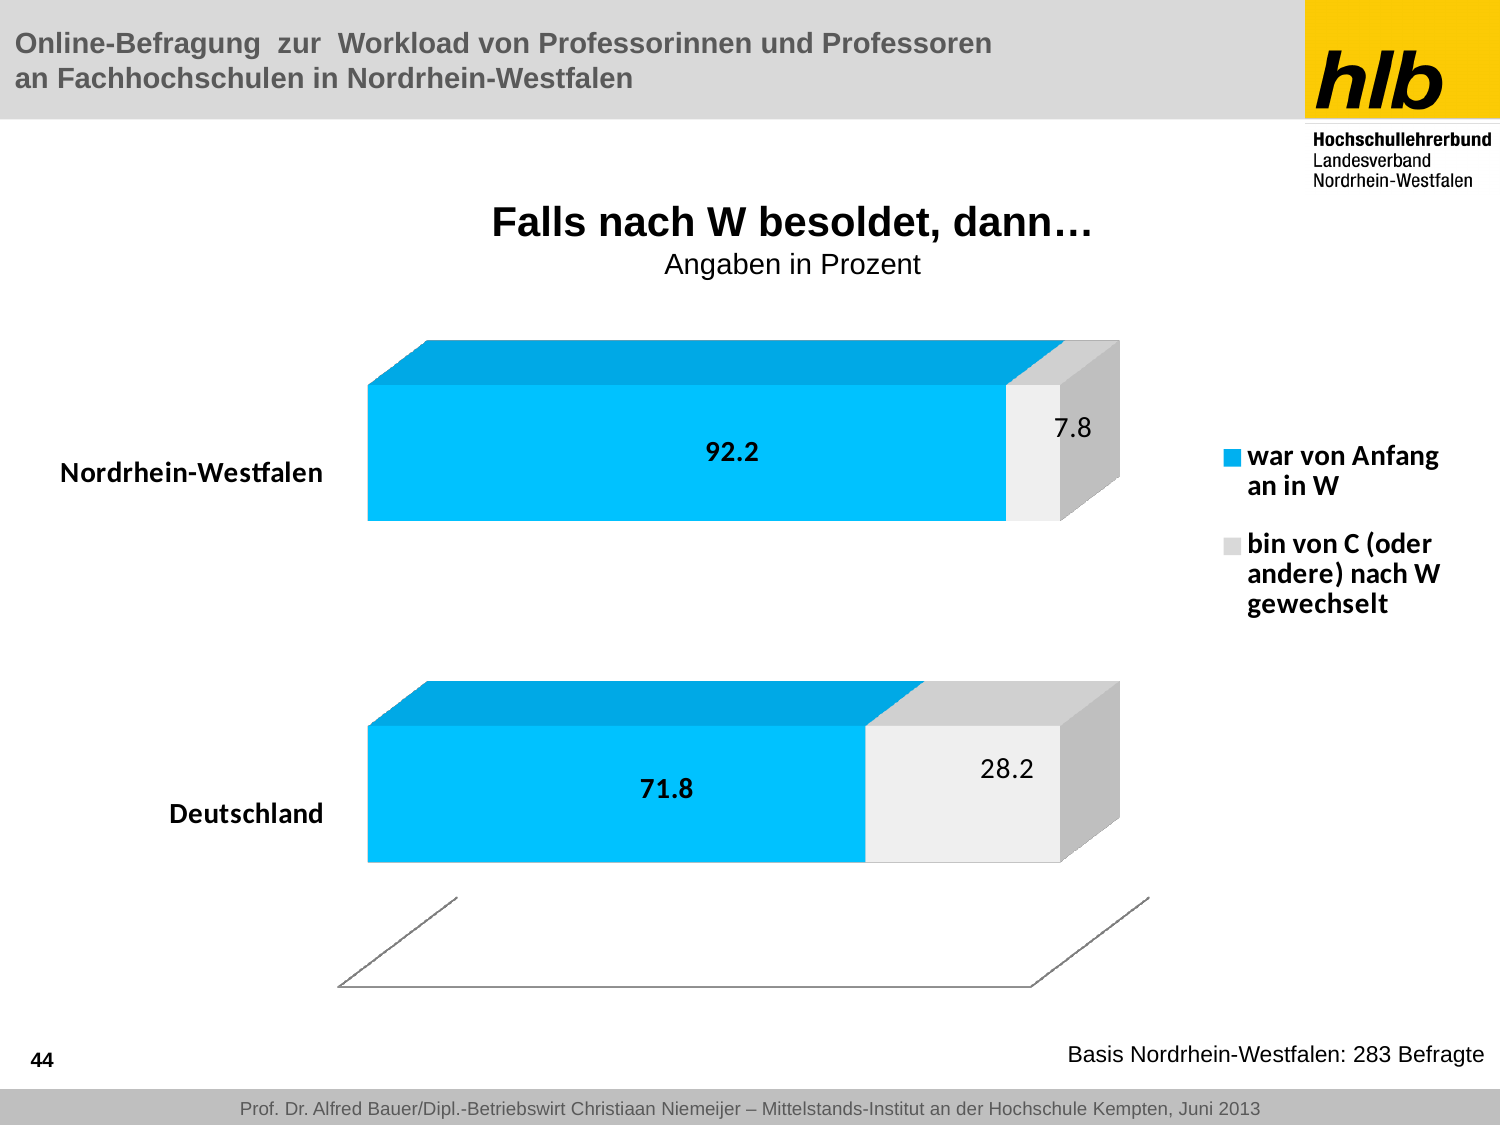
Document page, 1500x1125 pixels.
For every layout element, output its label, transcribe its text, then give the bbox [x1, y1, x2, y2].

picture [1305, 0, 1500, 195]
slide_number 44 [15, 1029, 366, 1089]
chart [59, 171, 1464, 1032]
text_box Basis Nordrhein-Westfalen: 283 Befragte [856, 1031, 1500, 1074]
